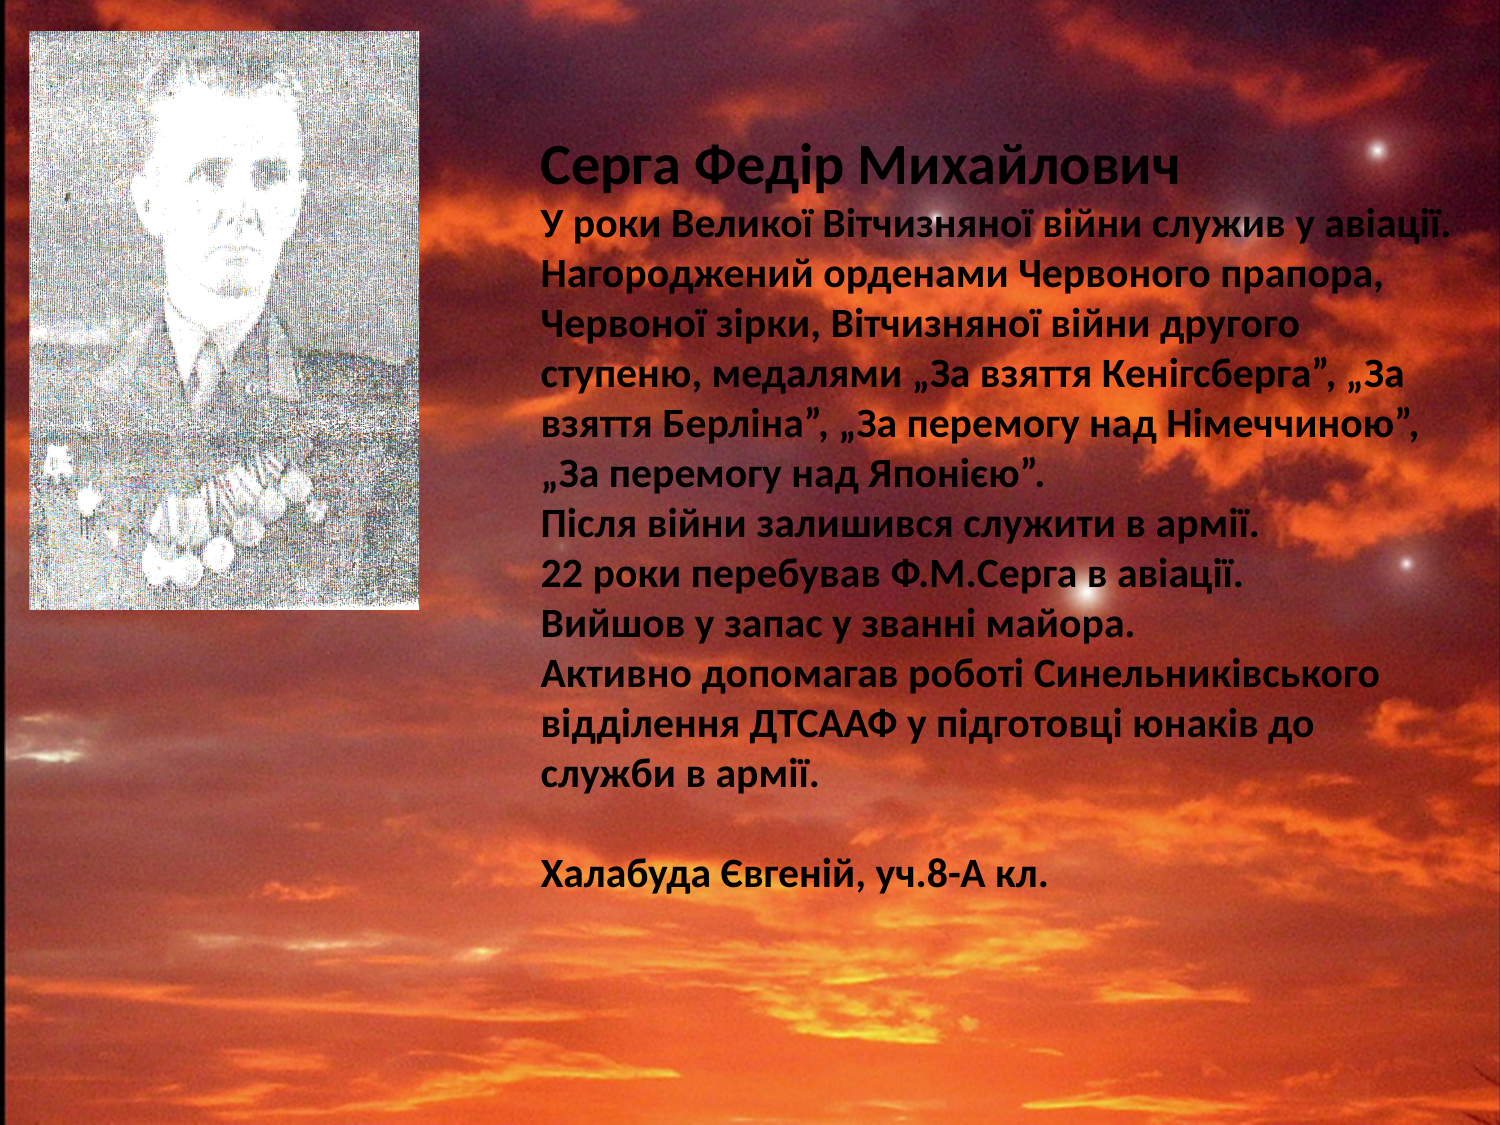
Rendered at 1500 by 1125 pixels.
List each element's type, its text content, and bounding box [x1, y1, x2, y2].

title Серга Федір Михайлович У роки Великої Вітчизняної війни служив у авіації. Нагороджений орденами Червоного прапора, Червоної зірки, Вітчизняної війни другого ступеню, медалями „За взяття Кенігсберга”, „За взяття Берліна”, „За перемогу над Німеччиною”, „За перемогу над Японією”. Після війни залишився служити в армії. 22 роки перебував Ф.М.Серга в авіації. Вийшов у запас у званні майора. Активно допомагав роботі Синельниківського відділення ДТСААФ у підготовці юнаків до служби в армії. Халабуда Євгеній, уч.8-А кл. [525, 44, 1471, 1048]
picture [0, 0, 1500, 1125]
